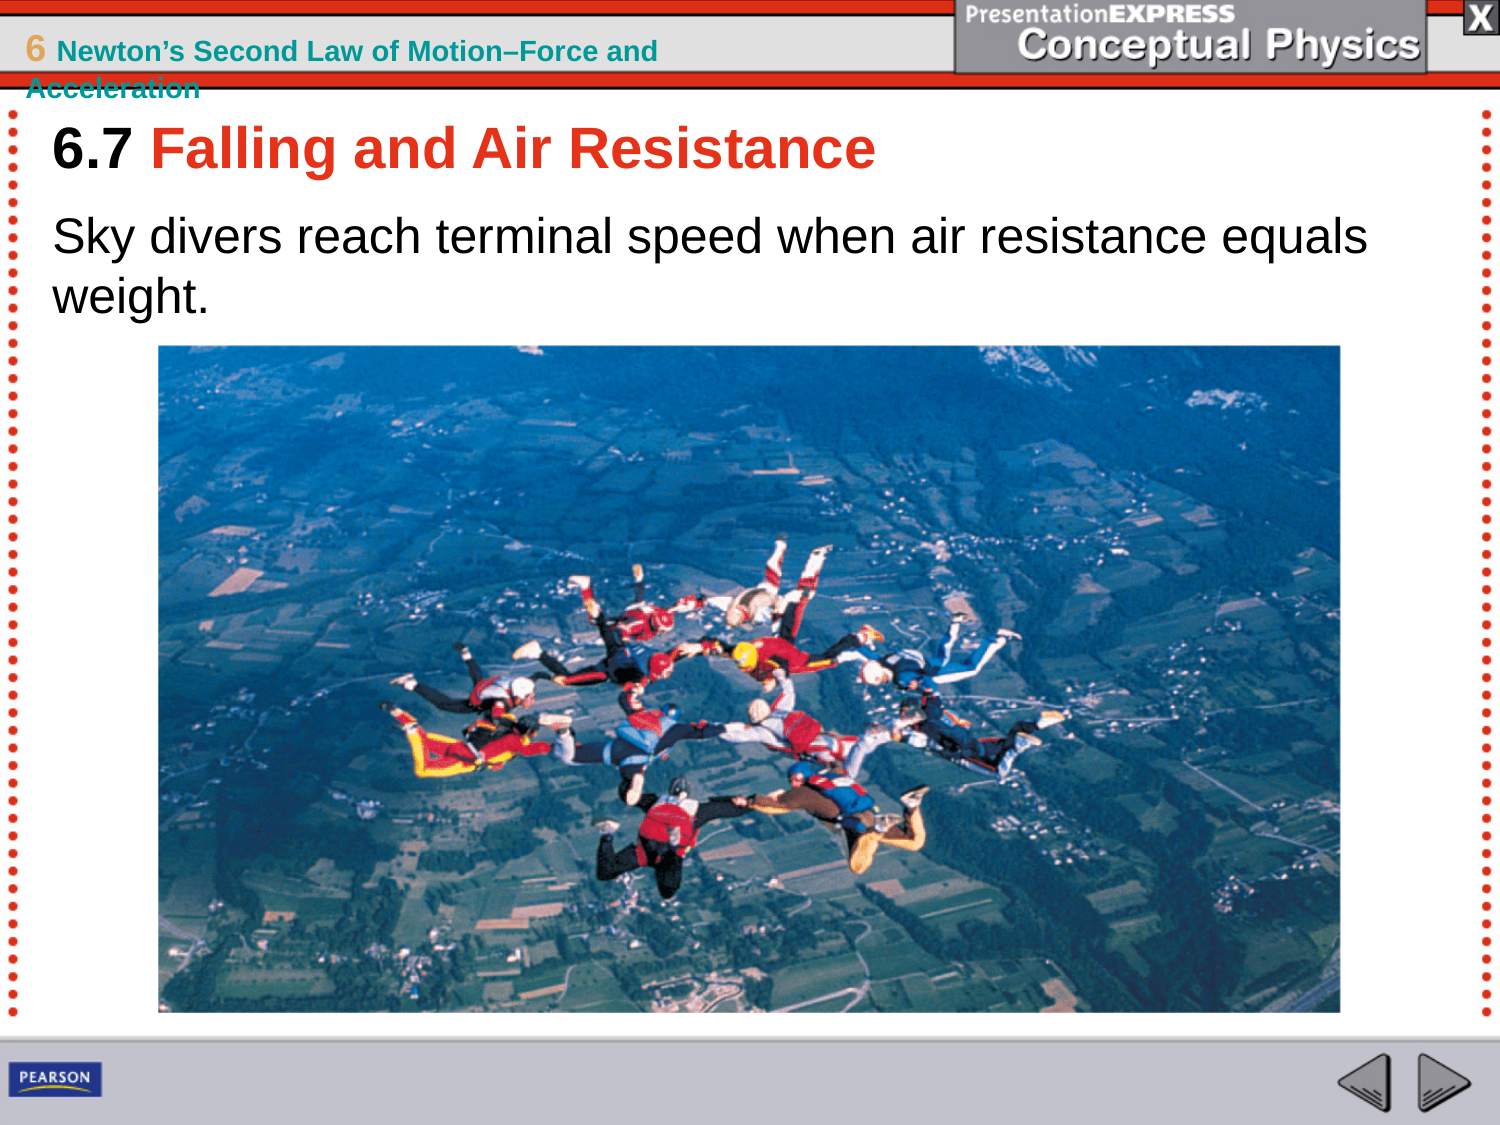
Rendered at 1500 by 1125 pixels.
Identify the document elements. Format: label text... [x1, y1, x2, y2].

text_box 6.7 Falling and Air Resistance [37, 102, 1113, 188]
text_box Sky divers reach terminal speed when air resistance equals weight. [37, 196, 1400, 332]
picture [0, 0, 1500, 1125]
